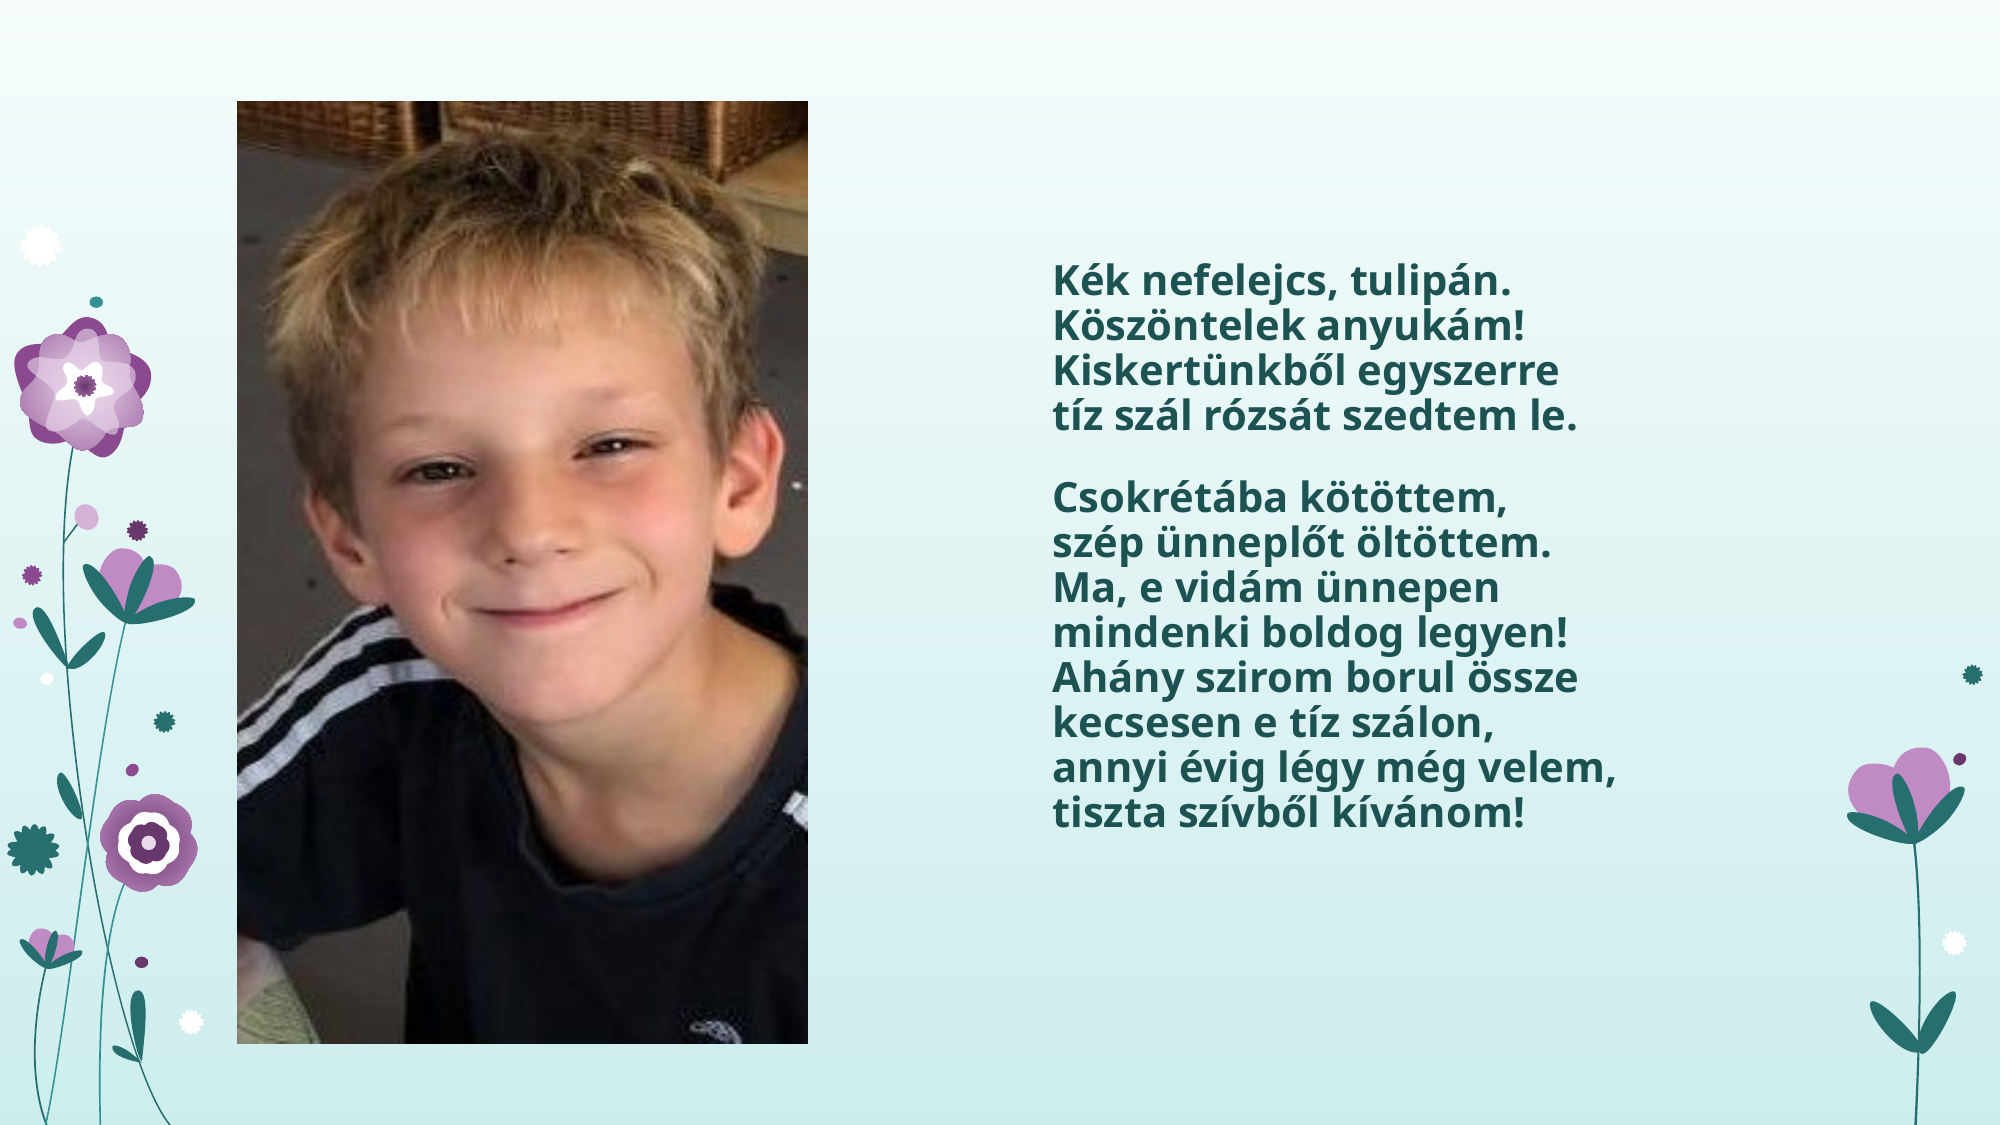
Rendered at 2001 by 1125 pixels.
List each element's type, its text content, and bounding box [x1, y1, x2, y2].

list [237, 101, 808, 1044]
list Kék nefelejcs, tulipán. Köszöntelek anyukám! Kiskertünkből egyszerre tíz szál rózsát szedtem le. Csokrétába kötöttem, szép ünneplőt öltöttem. Ma, e vidám ünnepen mindenki boldog legyen! Ahány szirom borul össze kecsesen e tíz szálon, annyi évig légy még velem, tiszta szívből kívánom! [1029, 71, 1750, 1075]
